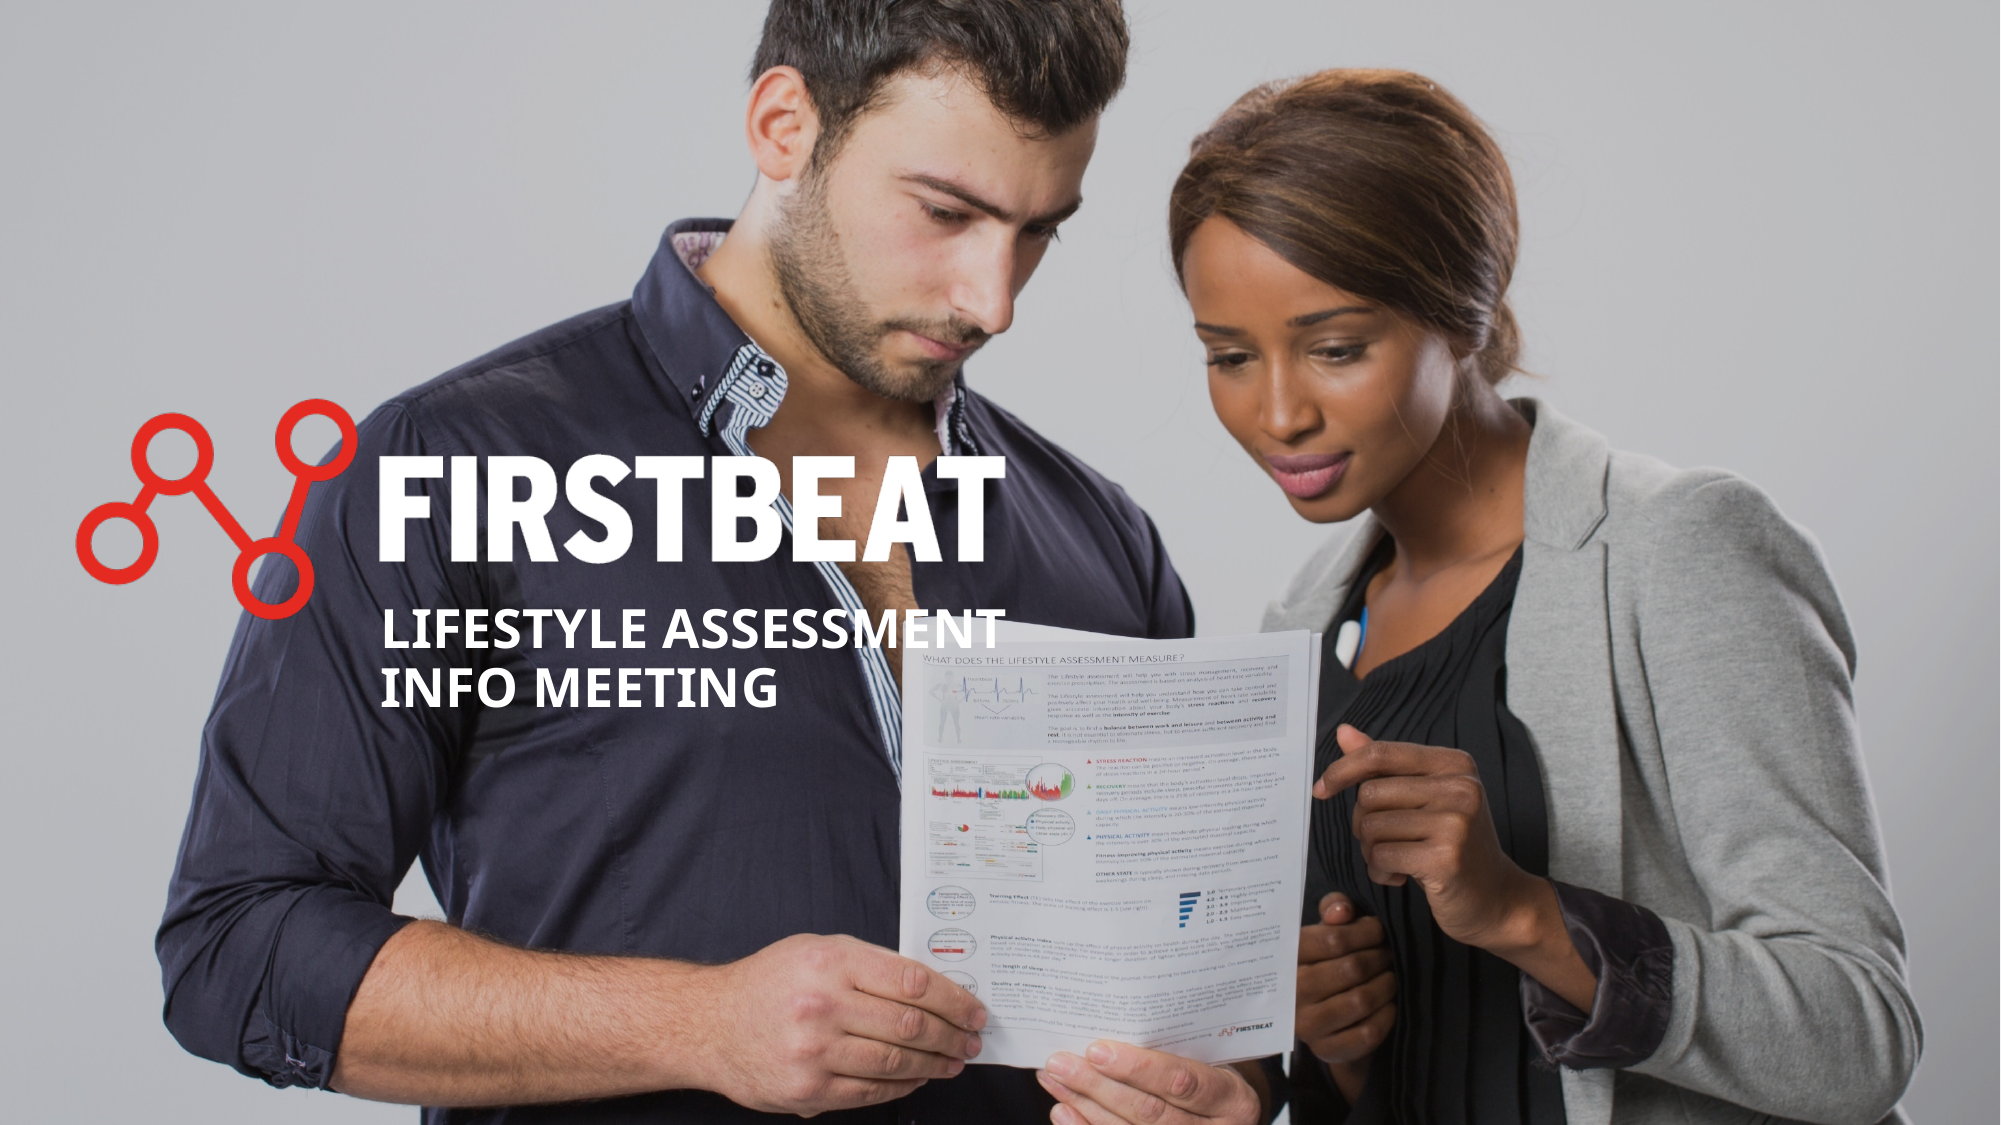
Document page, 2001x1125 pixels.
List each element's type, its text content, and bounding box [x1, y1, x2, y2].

text_box [0, 0, 2000, 1125]
title LIFESTYLE ASSESSMENT INFO MEETING [365, 594, 1064, 747]
picture [62, 377, 1032, 636]
